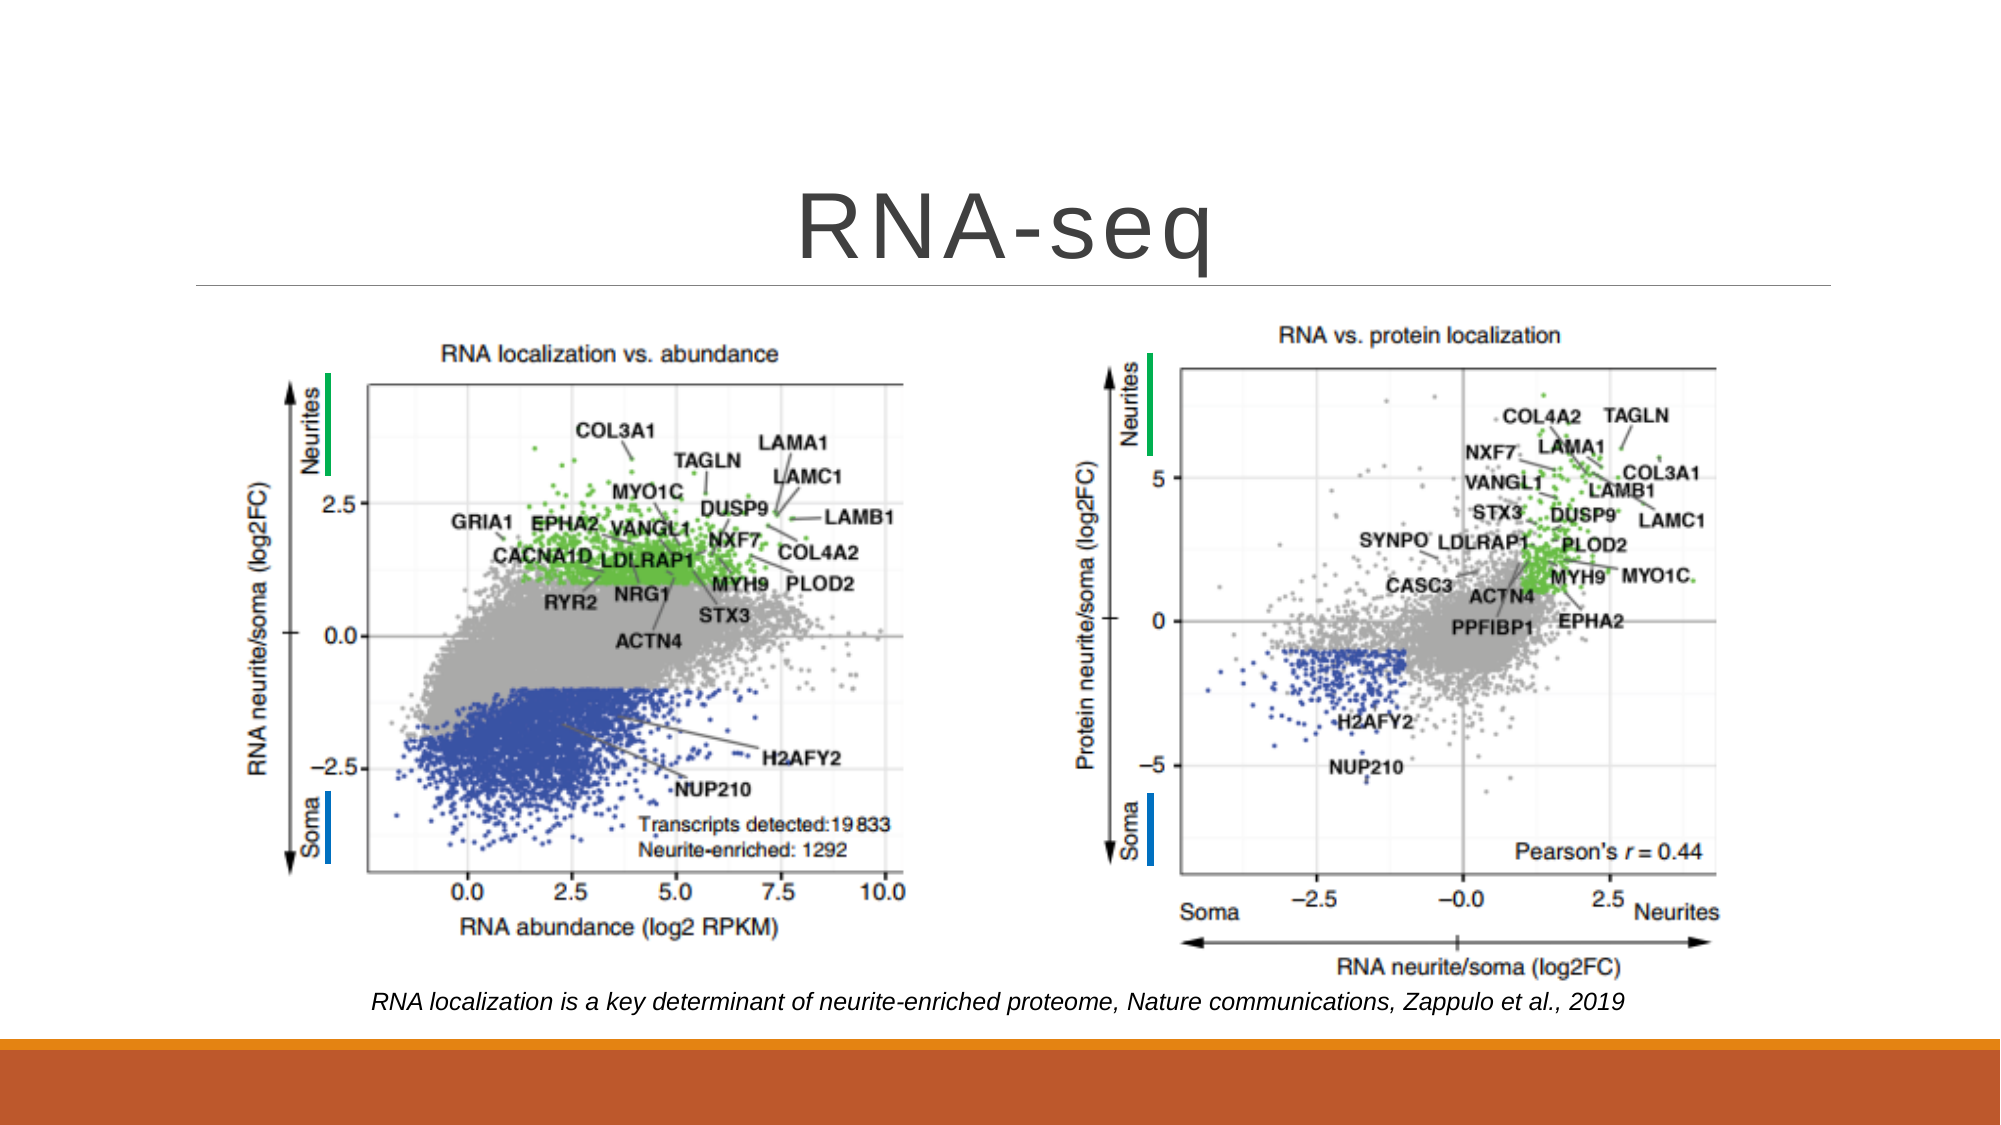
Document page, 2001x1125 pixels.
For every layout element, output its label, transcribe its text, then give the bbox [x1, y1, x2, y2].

title RNA-seq [180, 47, 1830, 285]
text_box RNA localization is a key determinant of neurite-enriched proteome, Nature communications, Zappulo et al., 2019 [356, 977, 1643, 1023]
picture [1056, 299, 1766, 996]
picture [234, 336, 943, 960]
